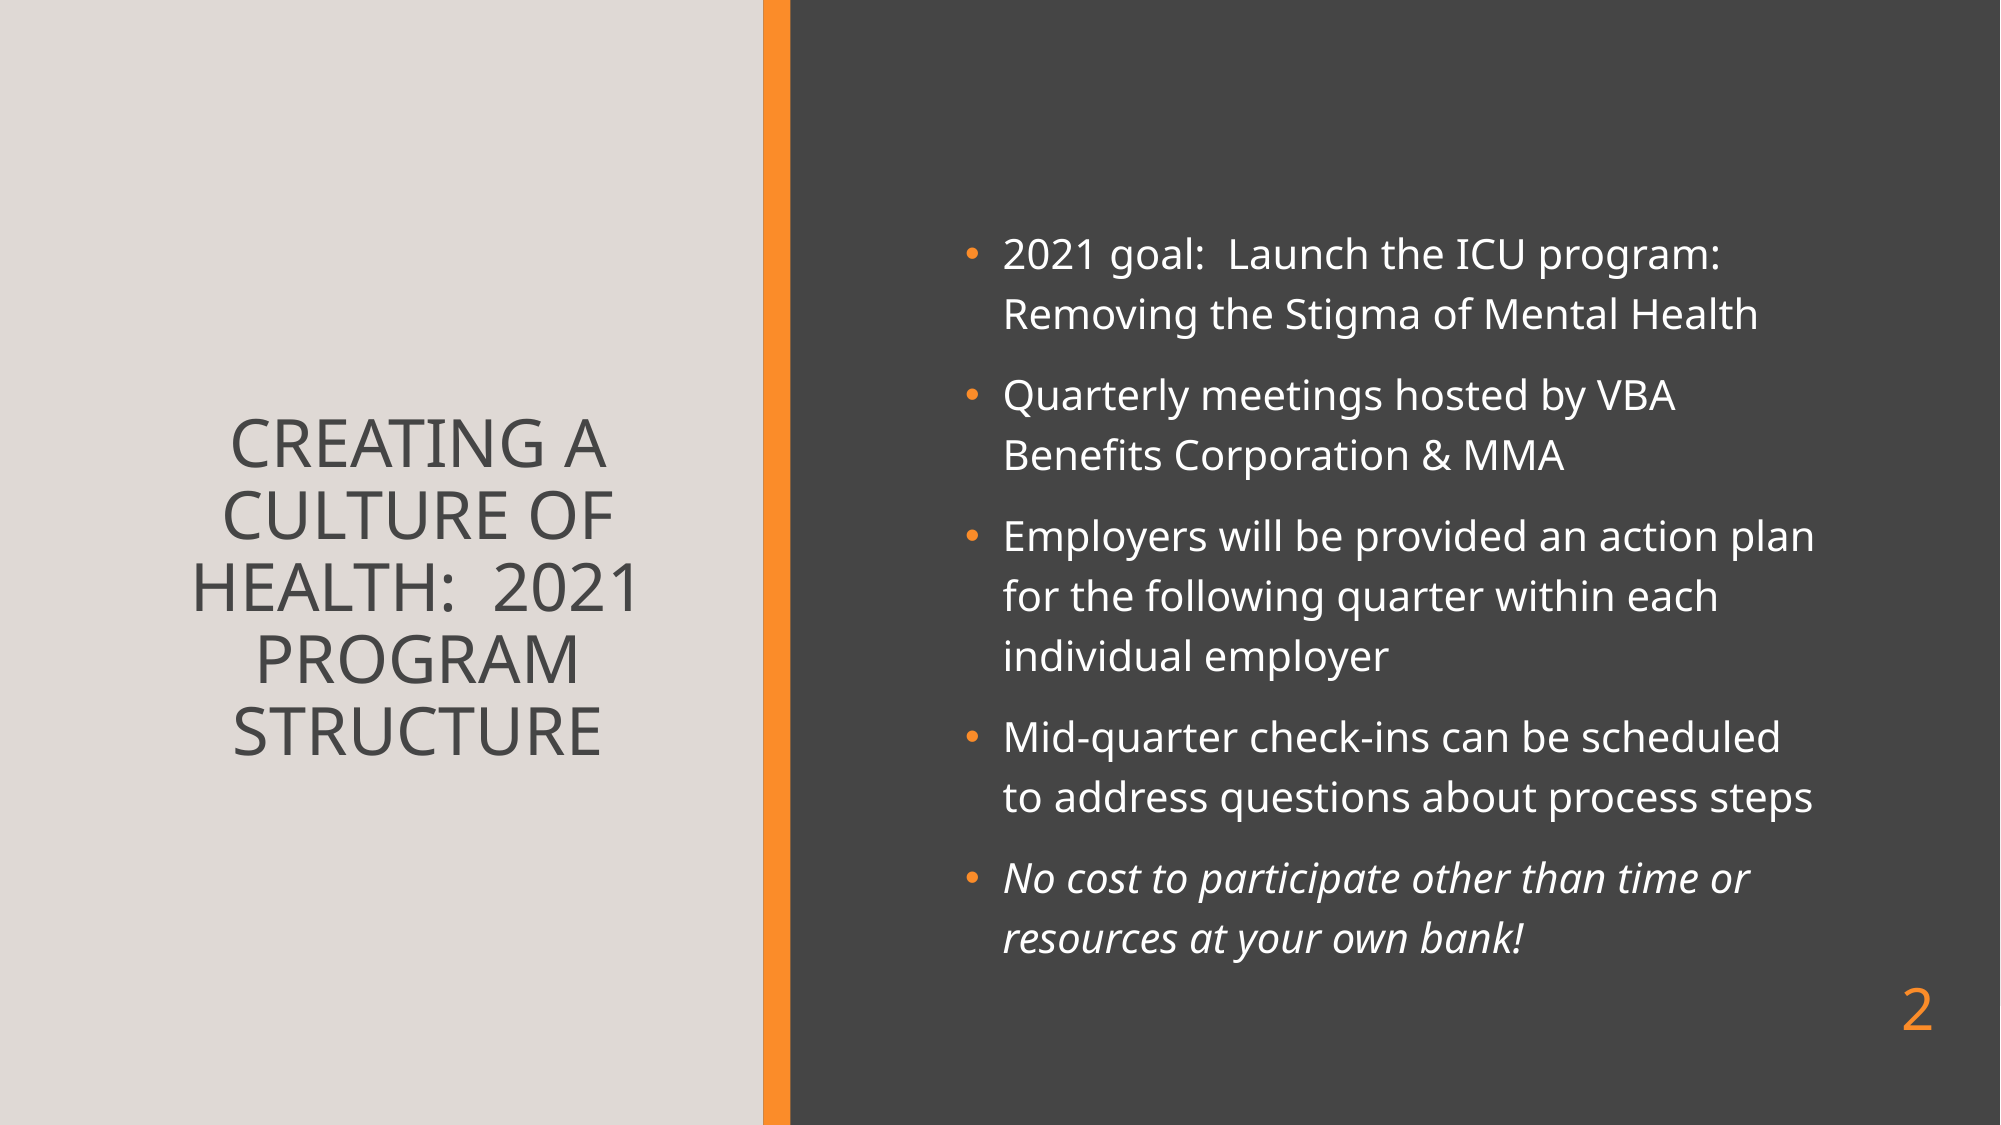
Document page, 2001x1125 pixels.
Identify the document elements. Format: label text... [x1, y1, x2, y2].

text_box 2 [1816, 964, 1950, 1048]
title Creating a culture of health: 2021 Program Structure [144, 160, 692, 1020]
text_box [792, 0, 2000, 1125]
list 2021 goal: Launch the ICU program: Removing the Stigma of Mental Health Quarterly meetings hosted by VBA Benefits Corporation & MMA Employers will be provided an action plan for the following quarter within each individual employer Mid-quarter check-ins can be scheduled to address questions about process steps No cost to participate other than time or resources at your own bank! [950, 160, 1841, 1020]
text_box [762, 0, 792, 1125]
text_box [0, 0, 762, 1125]
